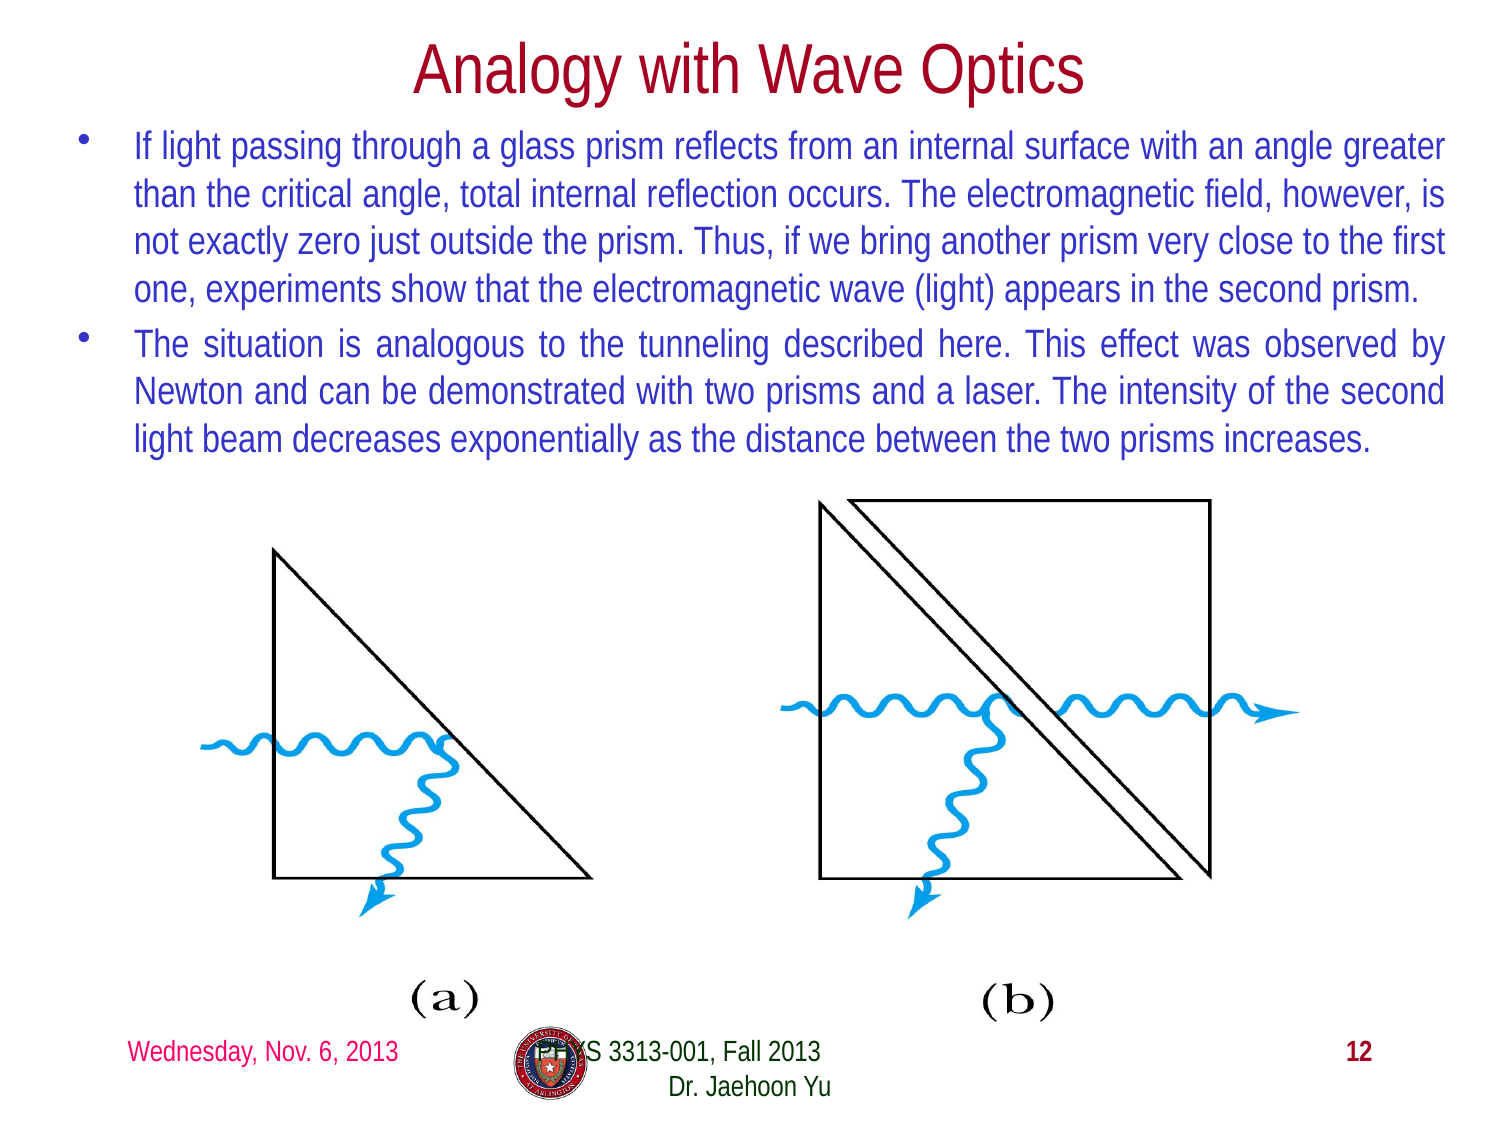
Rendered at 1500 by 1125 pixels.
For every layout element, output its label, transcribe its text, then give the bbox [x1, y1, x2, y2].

title Analogy with Wave Optics [74, 0, 1426, 112]
footer PHYS 3313-001, Fall 2013 Dr. Jaehoon Yu [512, 1035, 988, 1101]
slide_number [112, 1024, 426, 1101]
list If light passing through a glass prism reflects from an internal surface with an angle greater than the critical angle, total internal reflection occurs. The electromagnetic field, however, is not exactly zero just outside the prism. Thus, if we bring another prism very close to the first one, experiments show that the electromagnetic wave (light) appears in the second prism. The situation is analogous to the tunneling described here. This effect was observed by Newton and can be demonstrated with two prisms and a laser. The intensity of the second light beam decreases exponentially as the distance between the two prisms increases. [62, 112, 1463, 938]
picture [199, 499, 1301, 1026]
slide_number 12 [1074, 1024, 1388, 1101]
